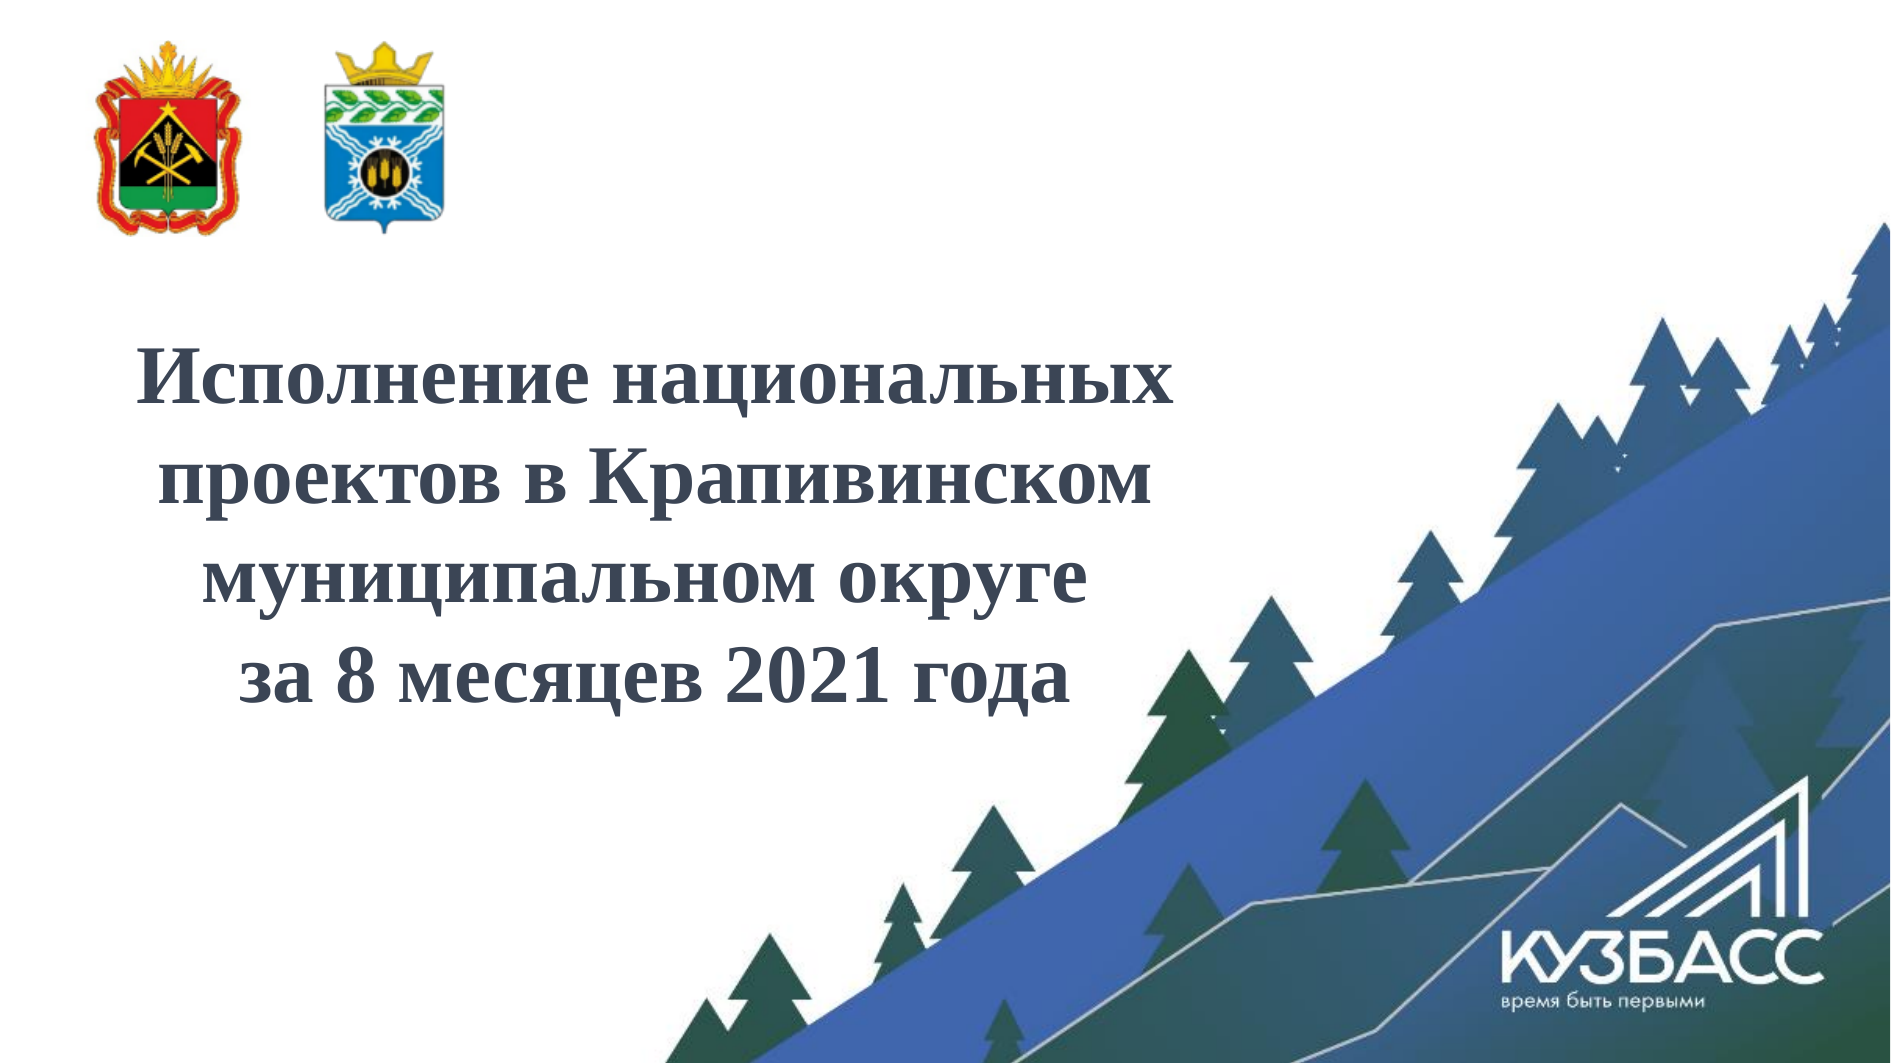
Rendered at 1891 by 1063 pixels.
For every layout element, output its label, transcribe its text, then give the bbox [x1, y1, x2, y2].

text_box Исполнение национальных проектов в Крапивинском муниципальном округе за 8 месяцев 2021 года [47, 312, 163, 727]
picture [22, 0, 1891, 1063]
